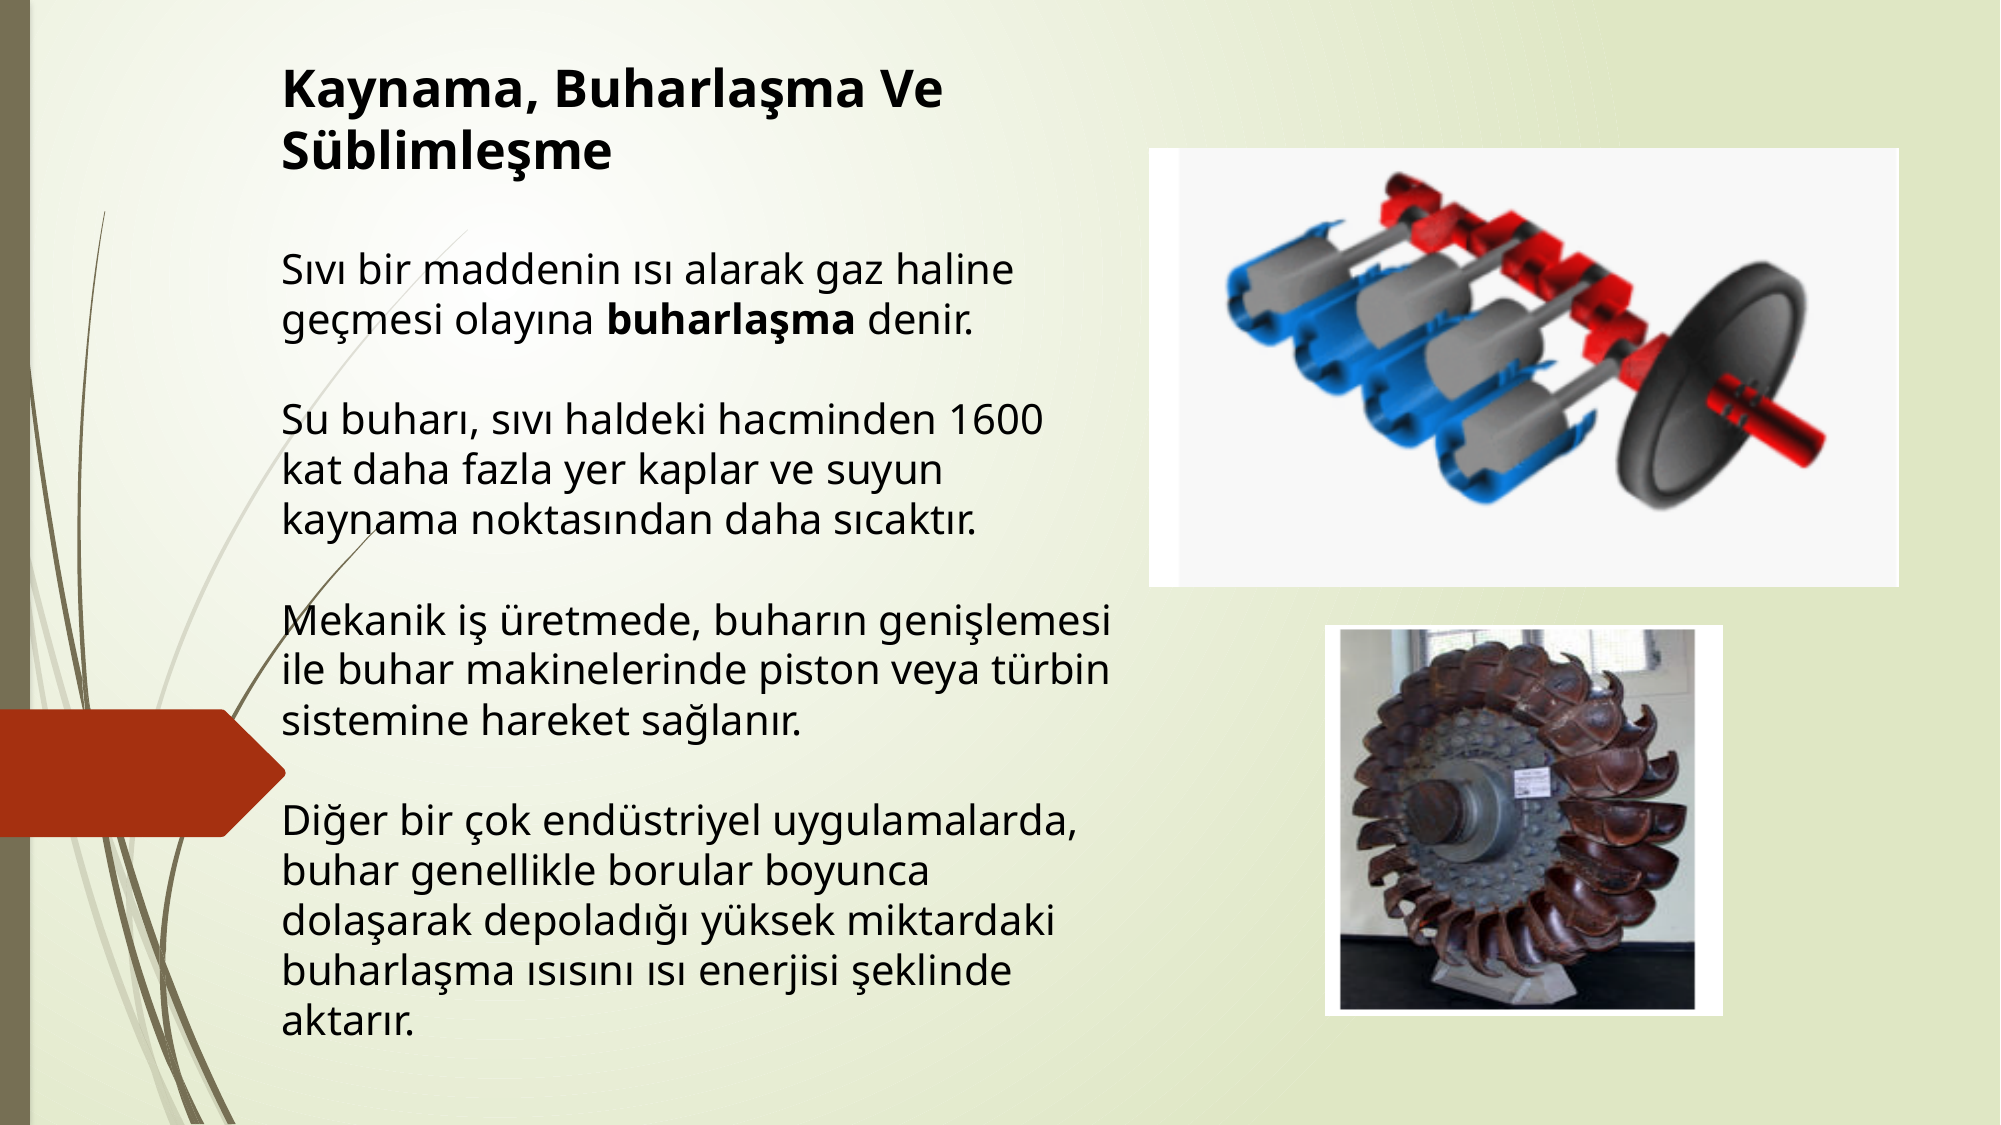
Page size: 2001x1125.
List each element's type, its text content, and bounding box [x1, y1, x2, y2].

picture [1149, 148, 1899, 587]
picture [1324, 624, 1723, 1017]
title Kaynama, Buharlaşma Ve Süblimleşme Sıvı bir maddenin ısı alarak gaz haline geçmesi olayına buharlaşma denir. Su buharı, sıvı haldeki hacminden 1600 kat daha fazla yer kaplar ve suyun kaynama noktasından daha sıcaktır. Mekanik iş üretmede, buharın genişlemesi ile buhar makinelerinde piston veya türbin sistemine hareket sağlanır. Diğer bir çok endüstriyel uygulamalarda, buhar genellikle borular boyunca dolaşarak depoladığı yüksek miktardaki buharlaşma ısısını ısı enerjisi şeklinde aktarır. [266, 22, 1977, 1102]
